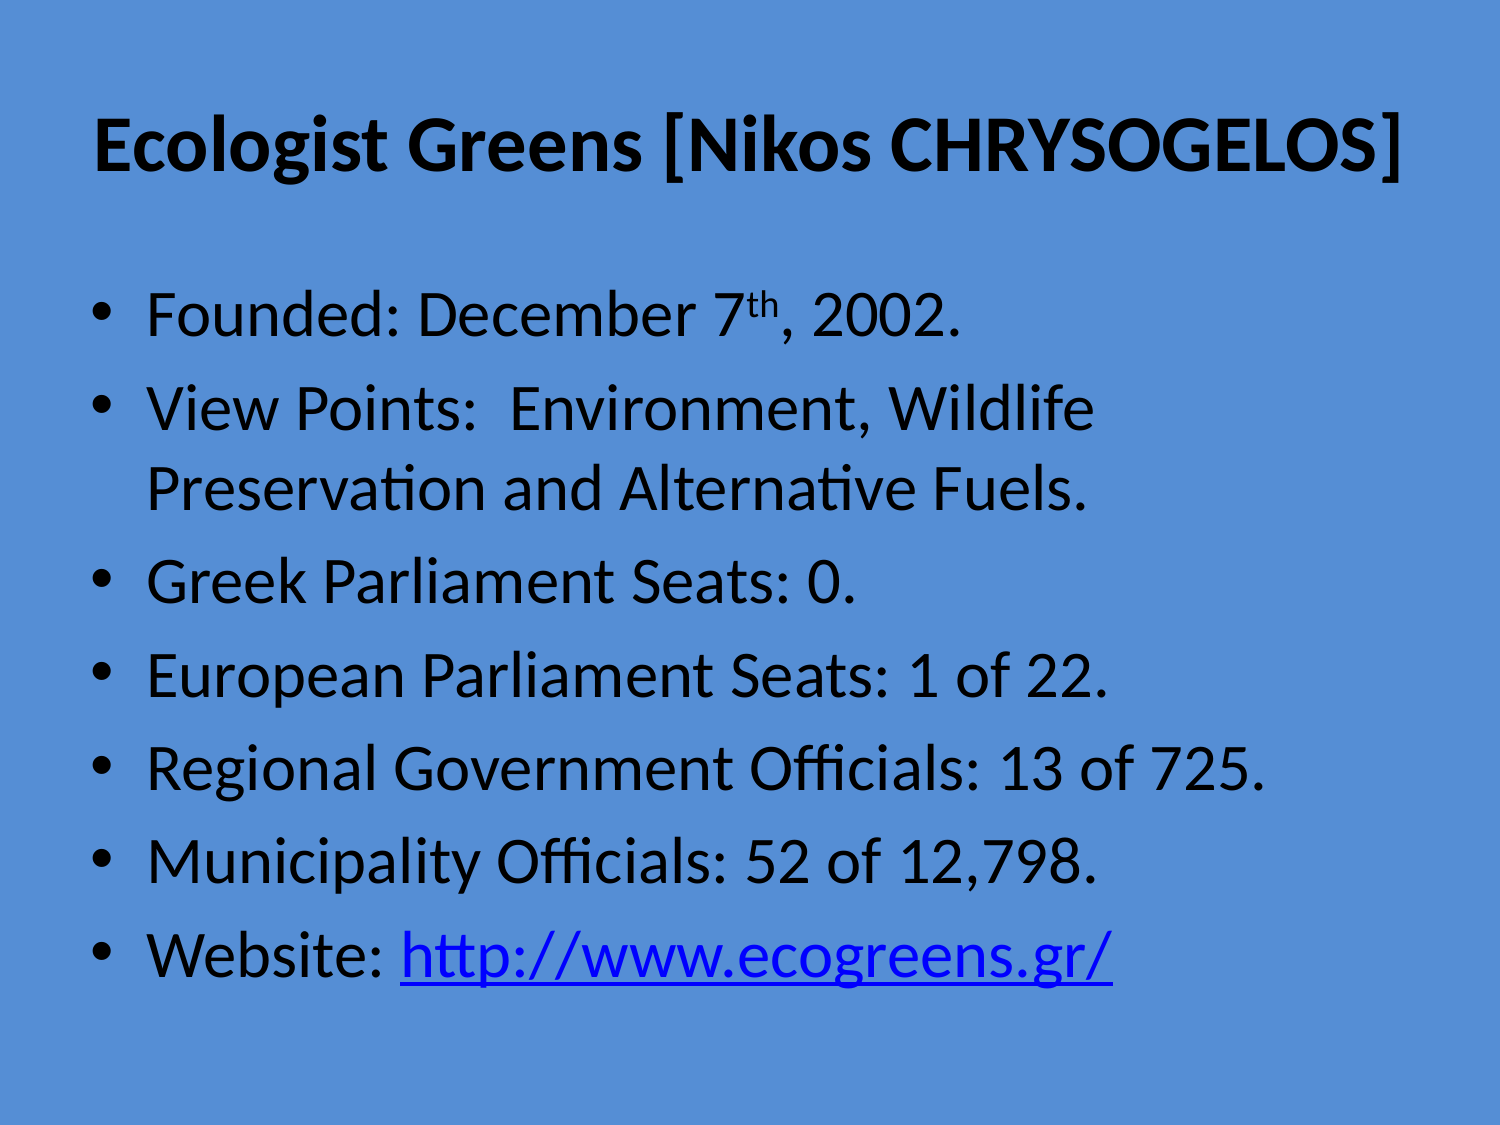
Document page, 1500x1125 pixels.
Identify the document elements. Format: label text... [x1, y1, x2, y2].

title Ecologist Greens [Nikos CHRYSOGELOS] [75, 45, 1425, 233]
list Founded: December 7th, 2002. View Points: Environment, Wildlife Preservation and Alternative Fuels. Greek Parliament Seats: 0. European Parliament Seats: 1 of 22. Regional Government Officials: 13 of 725. Municipality Officials: 52 of 12,798. Website: http://www.ecogreens.gr/ [75, 262, 1425, 1005]
